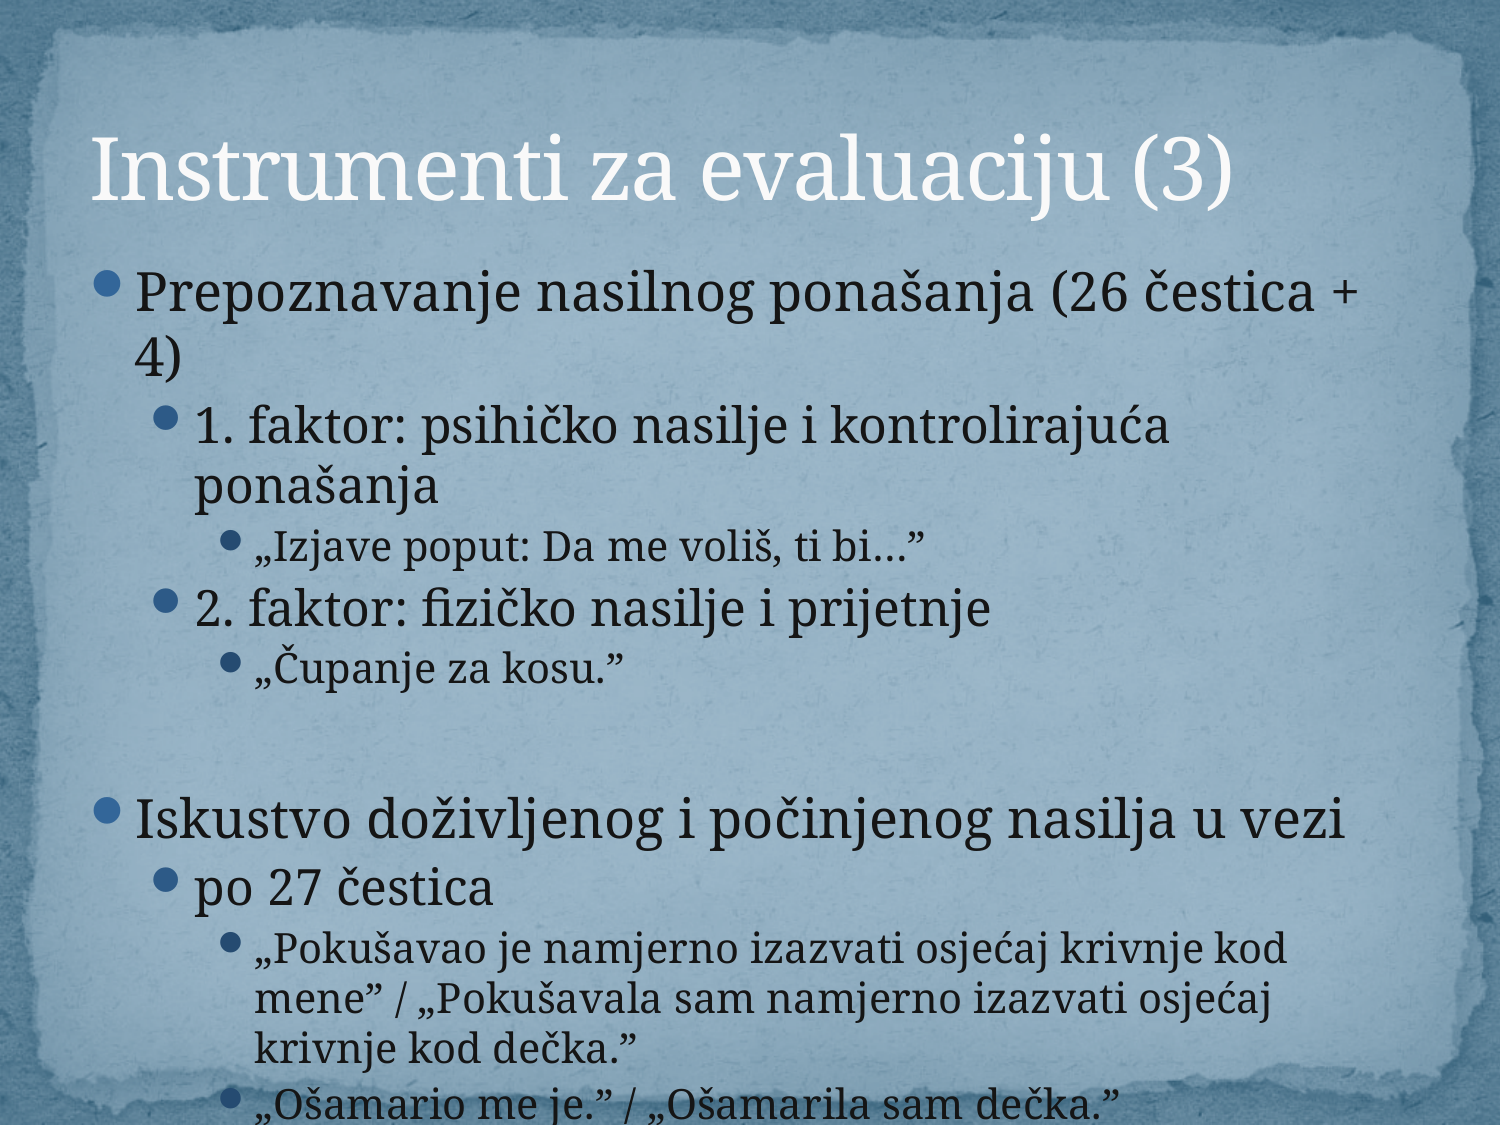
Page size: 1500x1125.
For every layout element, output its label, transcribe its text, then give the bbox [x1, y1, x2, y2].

list Prepoznavanje nasilnog ponašanja (26 čestica + 4) 1. faktor: psihičko nasilje i kontrolirajuća ponašanja „Izjave poput: Da me voliš, ti bi…” 2. faktor: fizičko nasilje i prijetnje „Čupanje za kosu.” Iskustvo doživljenog i počinjenog nasilja u vezi po 27 čestica „Pokušavao je namjerno izazvati osjećaj krivnje kod mene” / „Pokušavala sam namjerno izazvati osjećaj krivnje kod dečka.” „Ošamario me je.” / „Ošamarila sam dečka.” [75, 249, 1425, 1000]
title Instrumenti za evaluaciju (3) [74, 24, 1425, 225]
